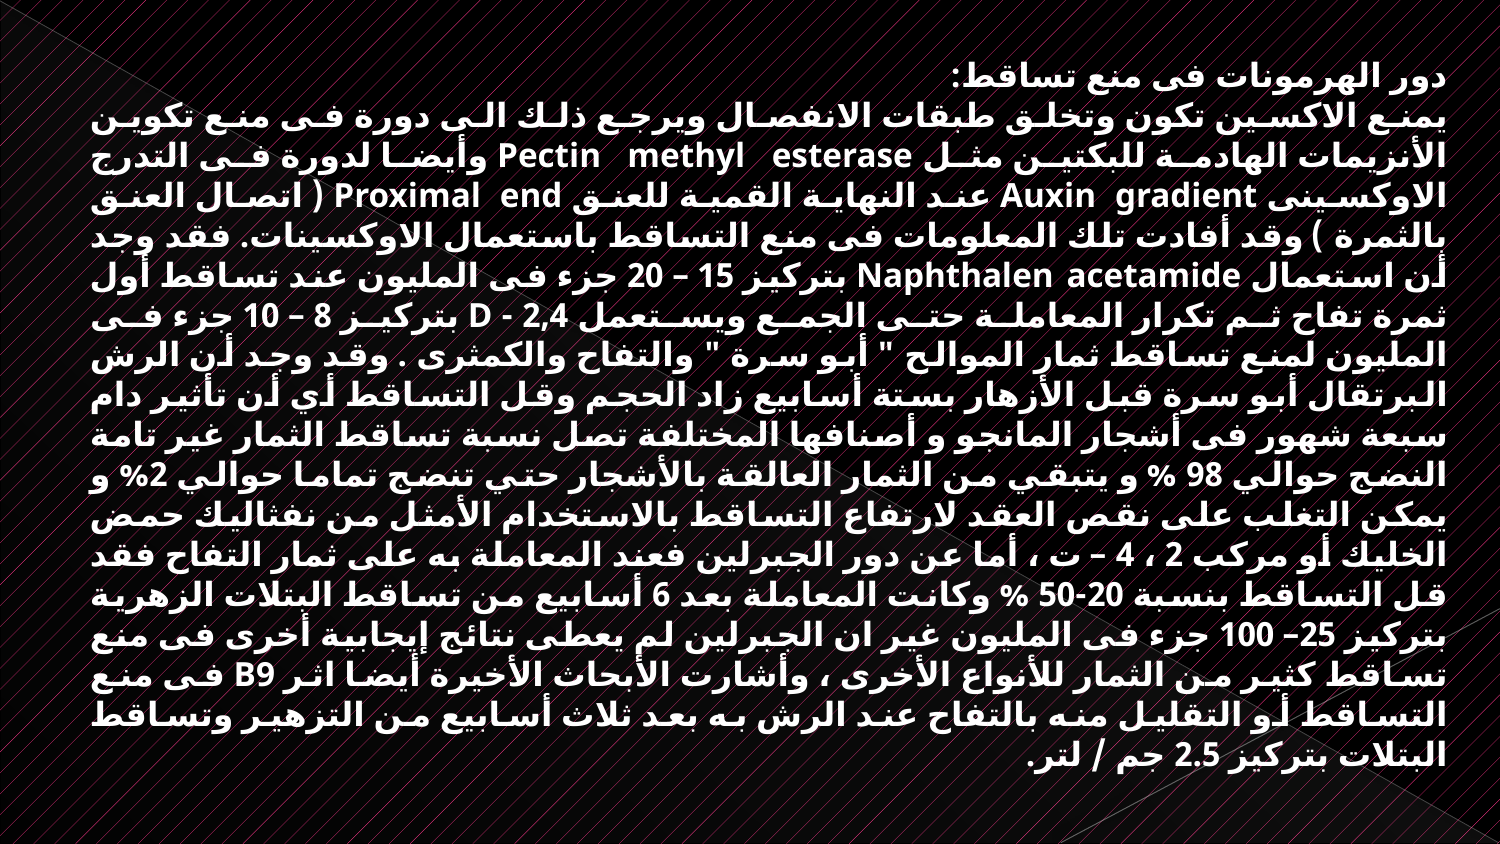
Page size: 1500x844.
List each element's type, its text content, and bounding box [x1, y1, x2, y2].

text_box دور الهرمونات فى منع تساقط: يمنع الاكسين تكون وتخلق طبقات الانفصال ويرجع ذلك الى دورة فى منع تكوين الأنزيمات الهادمة للبكتين مثل Pectin methyl esterase وأيضا لدورة فى التدرج الاوكسينى Auxin gradient عند النهاية القمية للعنق Proximal end ( اتصال العنق بالثمرة ) وقد أفادت تلك المعلومات فى منع التساقط باستعمال الاوكسينات. فقد وجد أن استعمال Naphthalen acetamide بتركيز 15 – 20 جزء فى المليون عند تساقط أول ثمرة تفاح ثم تكرار المعاملة حتى الجمع ويستعمل 2,4 - D بتركيز 8 – 10 جزء فى المليون لمنع تساقط ثمار الموالح " أبو سرة " والتفاح والكمثرى . وقد وجد أن الرش البرتقال أبو سرة قبل الأزهار بستة أسابيع زاد الحجم وقل التساقط أي أن تأثير دام سبعة شهور فى أشجار المانجو و أصنافها المختلفة تصل نسبة تساقط الثمار غير تامة النضج حوالي 98 % و يتبقي من الثمار العالقة بالأشجار حتي تنضج تماما حوالي 2% و يمكن التغلب على نقص العقد لارتفاع التساقط بالاستخدام الأمثل من نفثاليك حمض الخليك أو مركب 2 ، 4 – ت ، أما عن دور الجبرلين فعند المعاملة به على ثمار التفاح فقد قل التساقط بنسبة 20-50 % وكانت المعاملة بعد 6 أسابيع من تساقط البتلات الزهرية بتركيز 25– 100 جزء فى المليون غير ان الجبرلين لم يعطى نتائج إيجابية أخرى فى منع تساقط كثير من الثمار للأنواع الأخرى ، وأشارت الأبحاث الأخيرة أيضا اثر B9 فى منع التساقط أو التقليل منه بالتفاح عند الرش به بعد ثلاث أسابيع من التزهير وتساقط البتلات بتركيز 2.5 جم / لتر. [75, 46, 1463, 781]
